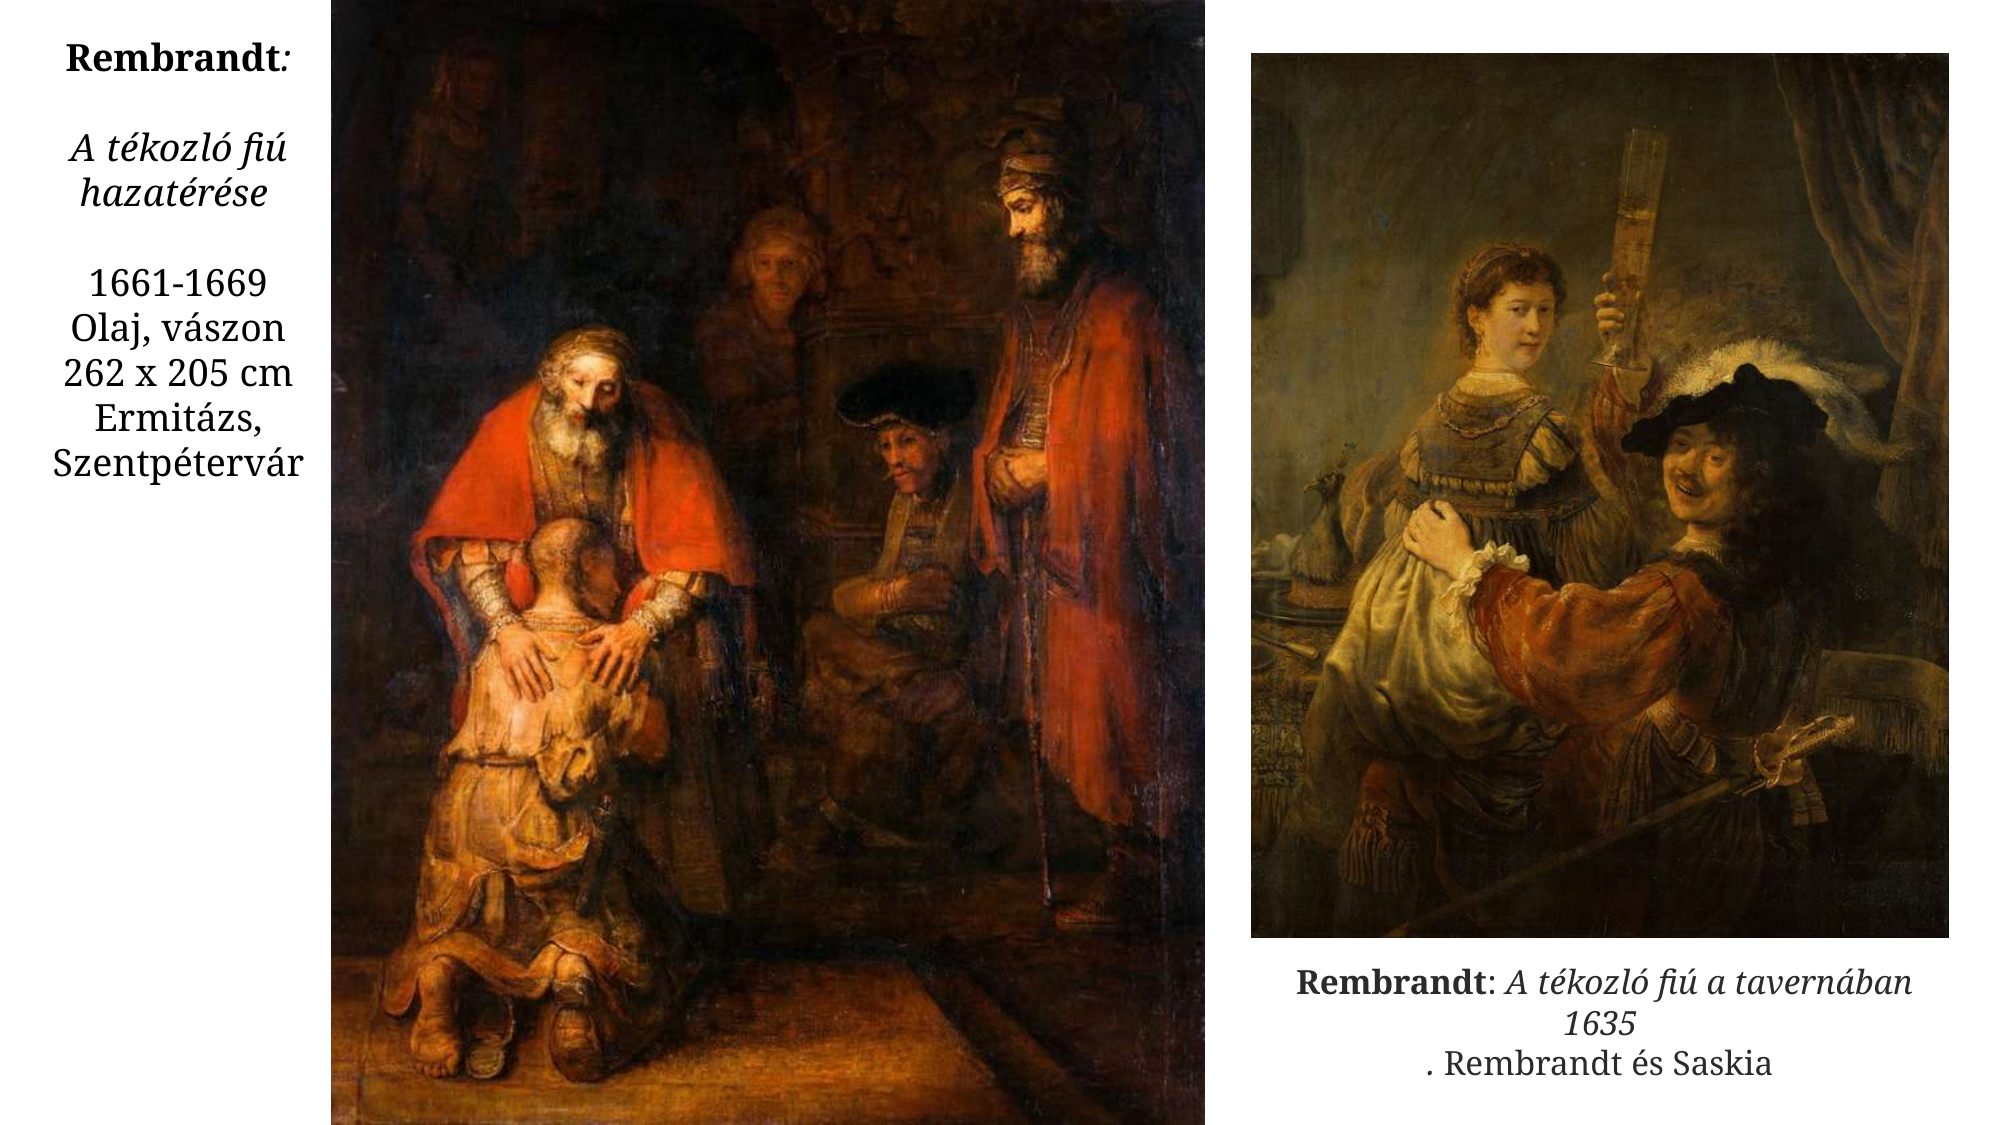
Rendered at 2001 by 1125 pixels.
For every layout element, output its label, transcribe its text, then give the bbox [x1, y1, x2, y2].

picture [331, 0, 1205, 1125]
text_box Rembrandt: A tékozló fiú a tavernában 1635 . Rembrandt és Saskia [1231, 949, 1969, 1090]
picture [1251, 53, 1949, 938]
text_box Rembrandt: A tékozló fiú hazatérése 1661-1669 Olaj, vászon 262 x 205 cm Ermitázs, Szentpétervár [25, 27, 331, 492]
